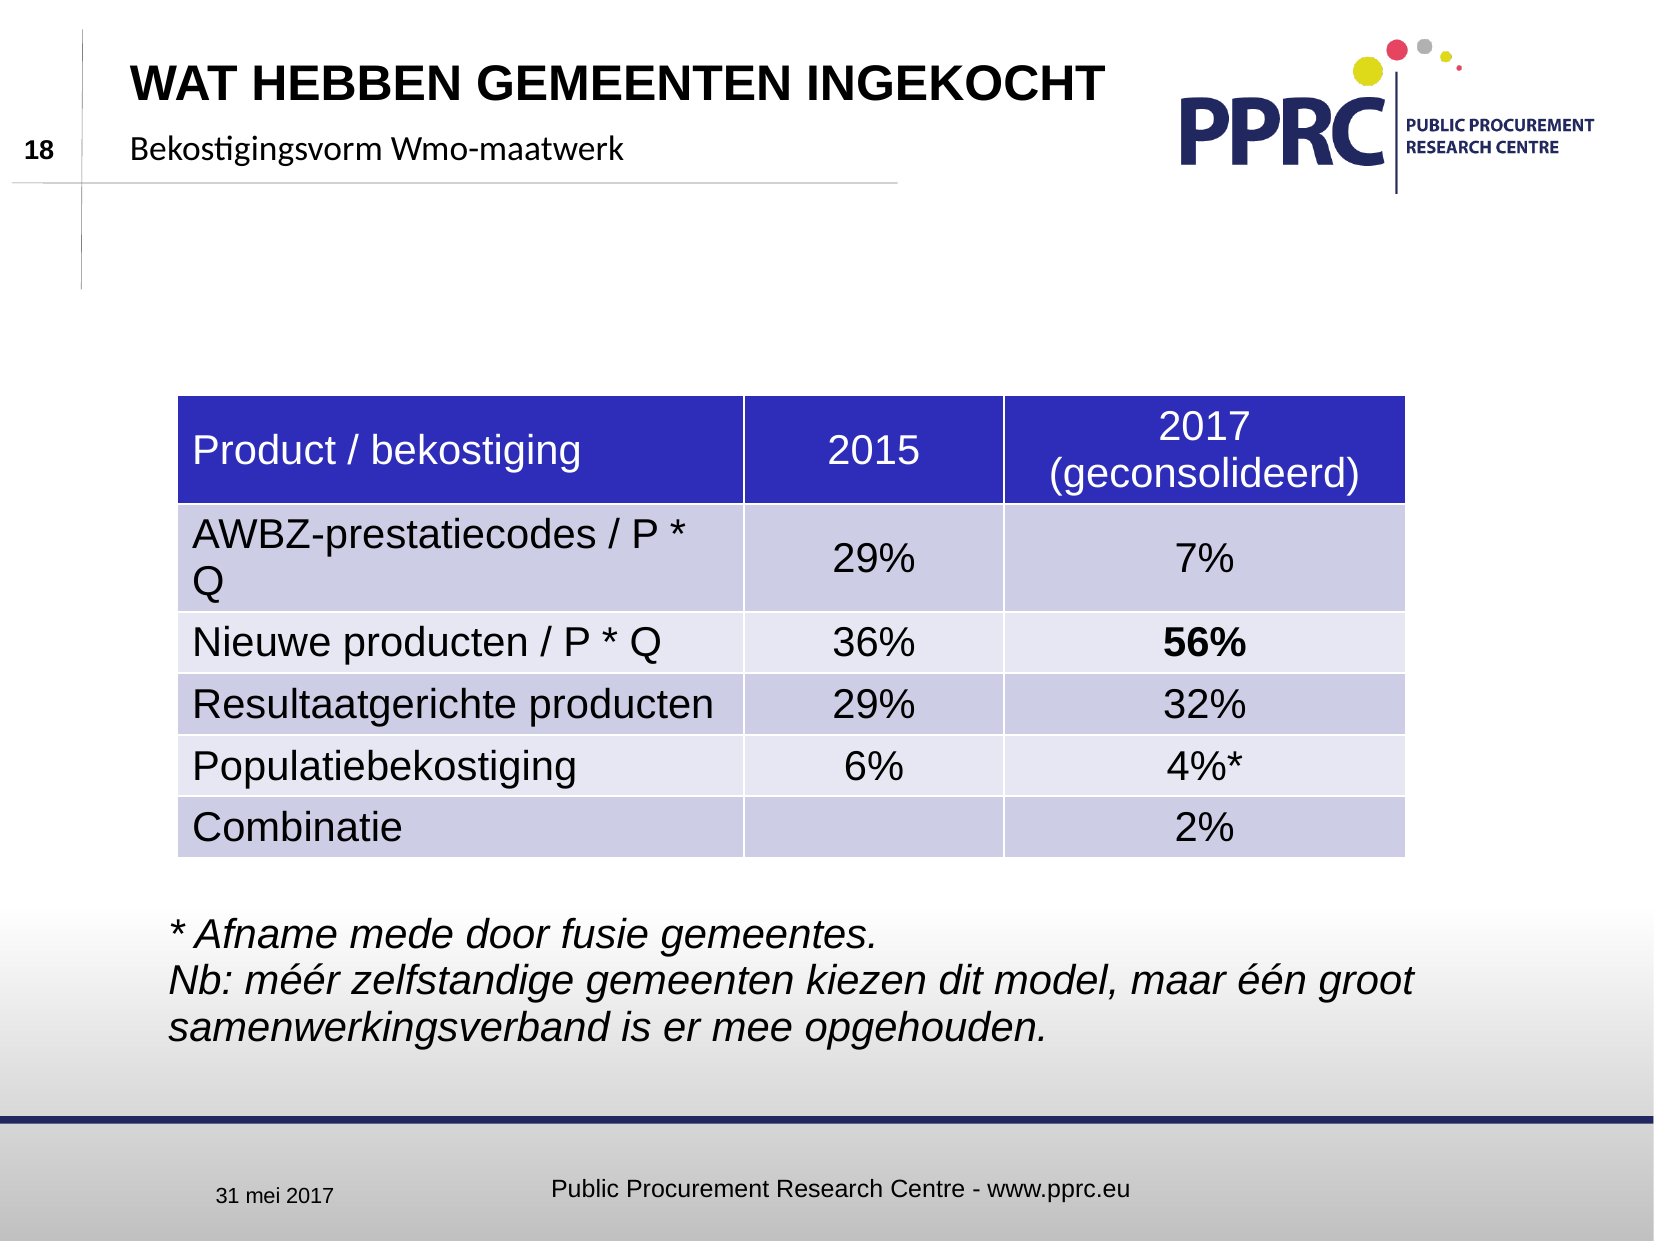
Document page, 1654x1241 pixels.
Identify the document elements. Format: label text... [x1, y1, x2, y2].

table_cell 29% [745, 674, 1003, 734]
table_cell AWBZ-prestatiecodes / P * Q [178, 505, 743, 611]
table_cell 2% [1005, 797, 1405, 857]
table_cell 7% [1005, 505, 1405, 611]
table_header 2017 (geconsolideerd) [1005, 396, 1405, 503]
table_header 2015 [745, 396, 1003, 503]
list Bekostigingsvorm Wmo-maatwerk [129, 123, 1123, 172]
footer Public Procurement Research Centre - www.pprc.eu [454, 1174, 1229, 1241]
title Wat hebben gemeenten ingekocht [129, 55, 1513, 113]
table_header Product / bekostiging [178, 396, 743, 503]
table_cell 36% [745, 613, 1003, 672]
table_cell Combinatie [178, 797, 743, 857]
table_cell 4%* [1005, 736, 1405, 795]
table_cell [745, 797, 1003, 857]
table_cell Populatiebekostiging [178, 736, 743, 795]
table_cell Nieuwe producten / P * Q [178, 613, 743, 672]
table_cell 6% [745, 736, 1003, 795]
picture [1122, 0, 1654, 233]
table_cell Resultaatgerichte producten [178, 674, 743, 734]
table_cell 56% [1005, 613, 1405, 672]
text_box [0, 1116, 1654, 1124]
slide_number 31 mei 2017 [82, 1184, 454, 1241]
text_box * Afname mede door fusie gemeentes. Nb: méér zelfstandige gemeenten kiezen dit model, maar één groot samenwerkingsverband is er mee opgehouden. [153, 903, 1607, 1058]
table_cell 29% [745, 505, 1003, 611]
table_cell 32% [1005, 674, 1405, 734]
